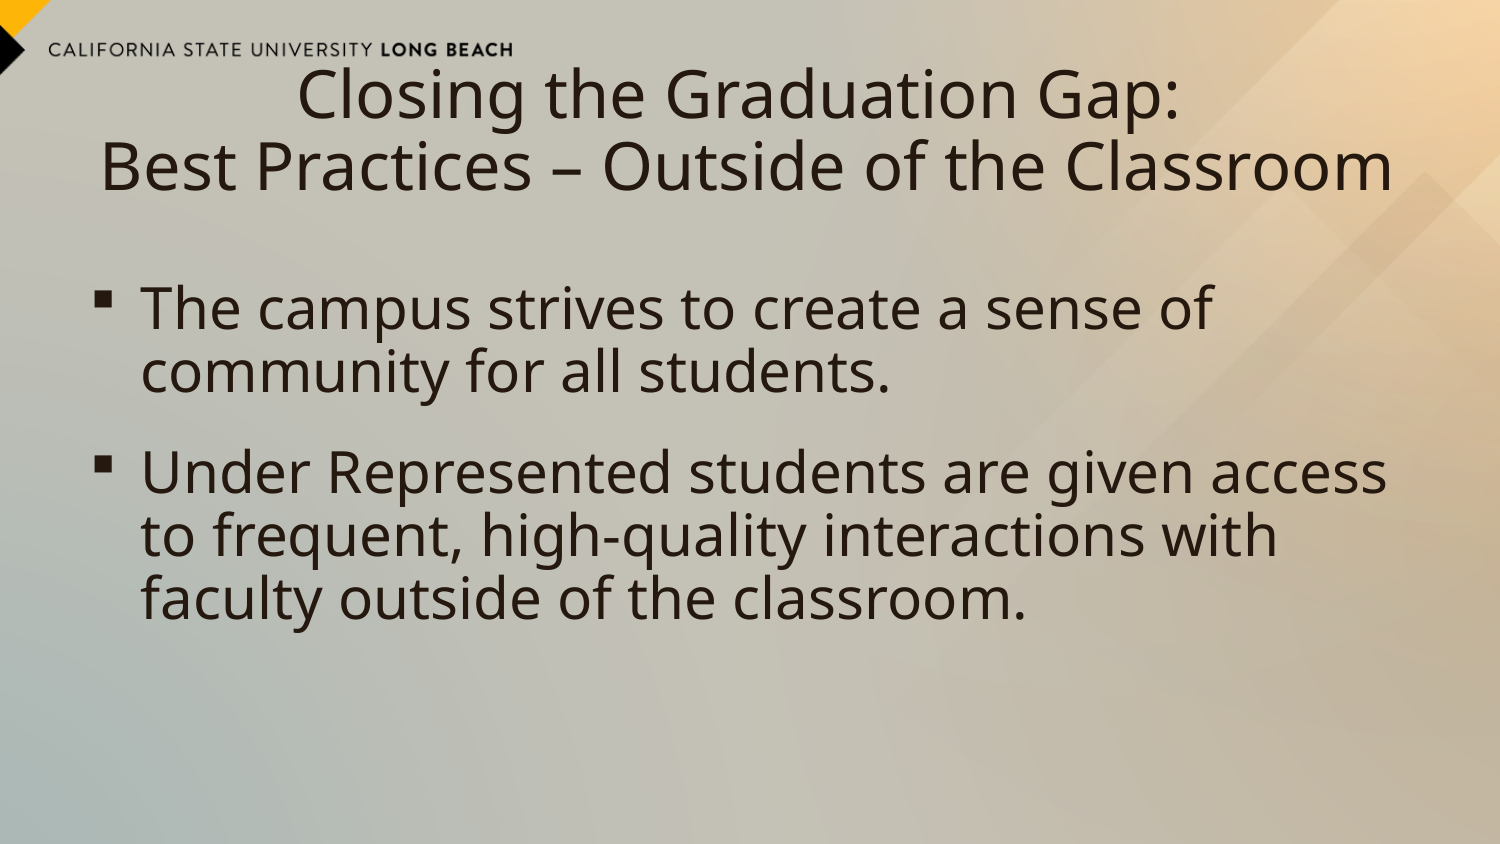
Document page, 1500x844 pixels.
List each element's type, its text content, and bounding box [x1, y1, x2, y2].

title Closing the Graduation Gap: Best Practices – Outside of the Classroom [73, 53, 1424, 173]
list The campus strives to create a sense of community for all students. Under Represented students are given access to frequent, high-quality interactions with faculty outside of the classroom. [75, 271, 1425, 754]
picture [0, 0, 1500, 844]
